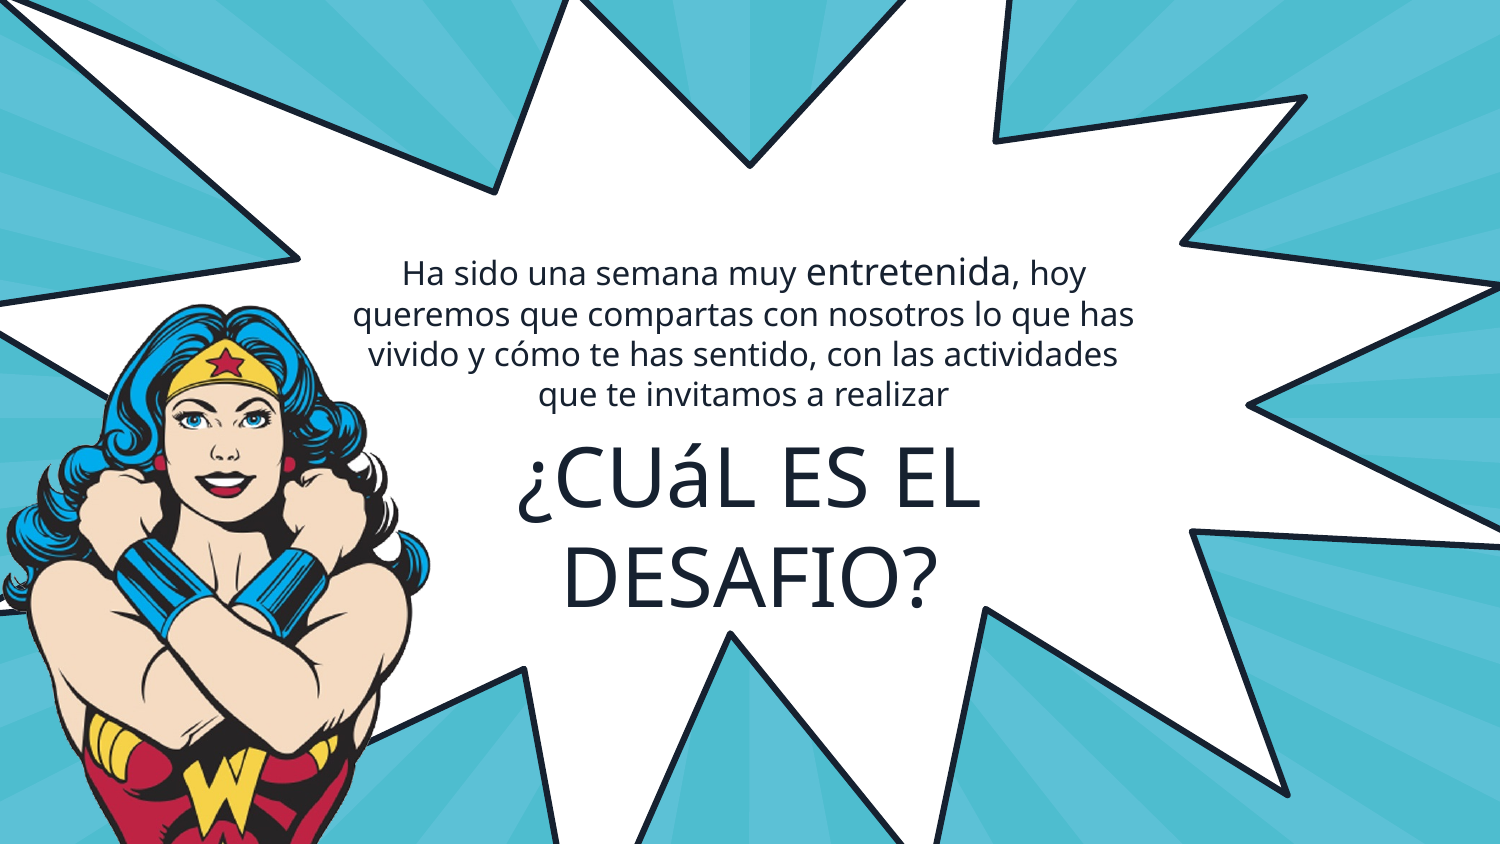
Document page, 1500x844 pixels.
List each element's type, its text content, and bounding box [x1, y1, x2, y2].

picture [0, 302, 432, 844]
title ¿CUáL ES EL DESAFIO? [437, 457, 1078, 591]
text_box [1, 0, 1500, 844]
subtitle Ha sido una semana muy entretenida, hoy queremos que compartas con nosotros lo que has vivido y cómo te has sentido, con las actividades que te invitamos a realizar [336, 232, 1152, 403]
